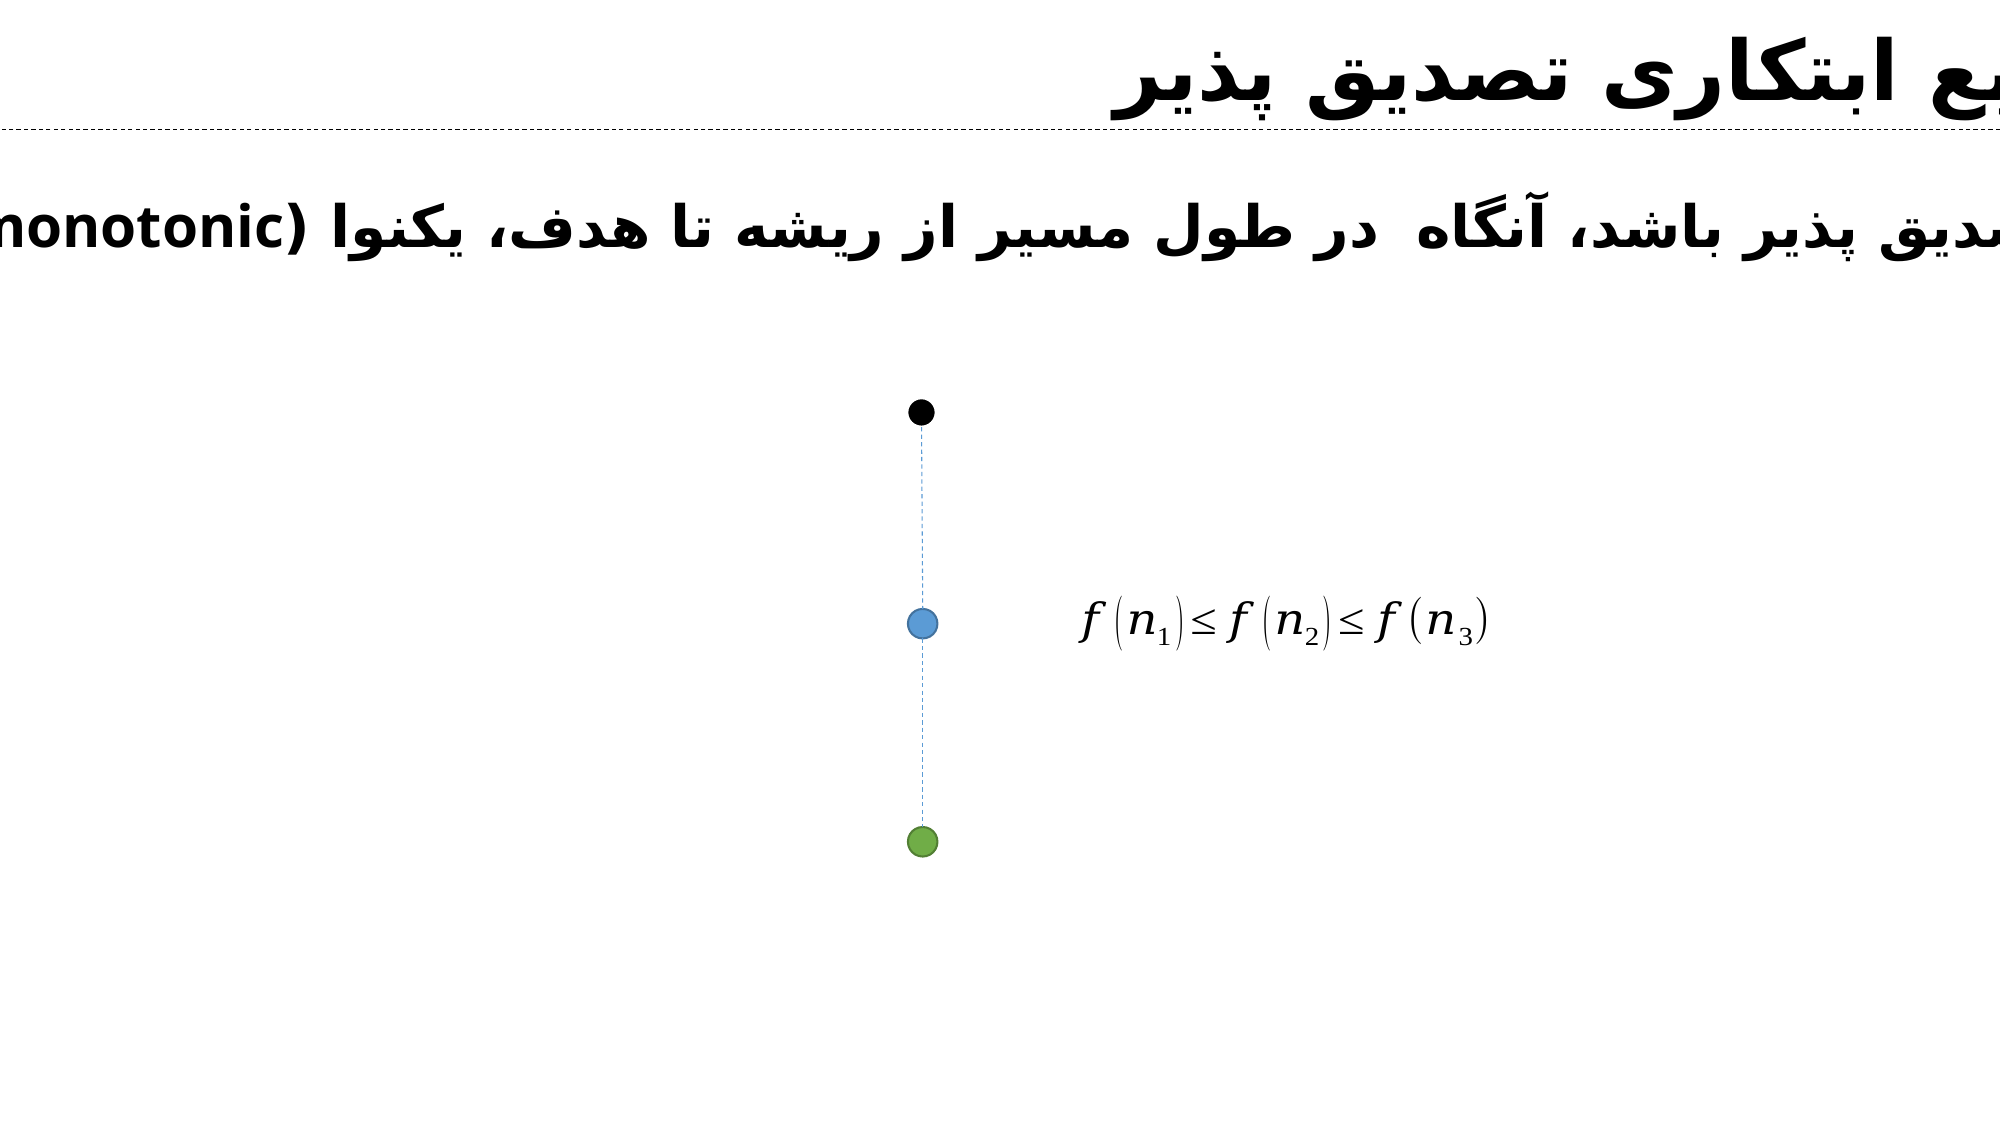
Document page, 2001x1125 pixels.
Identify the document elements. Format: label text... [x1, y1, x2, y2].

text_box [906, 608, 939, 640]
text_box [906, 826, 939, 858]
text_box [905, 396, 938, 429]
text_box توابع ابتکاری تصدیق پذیر [1099, 9, 2000, 125]
